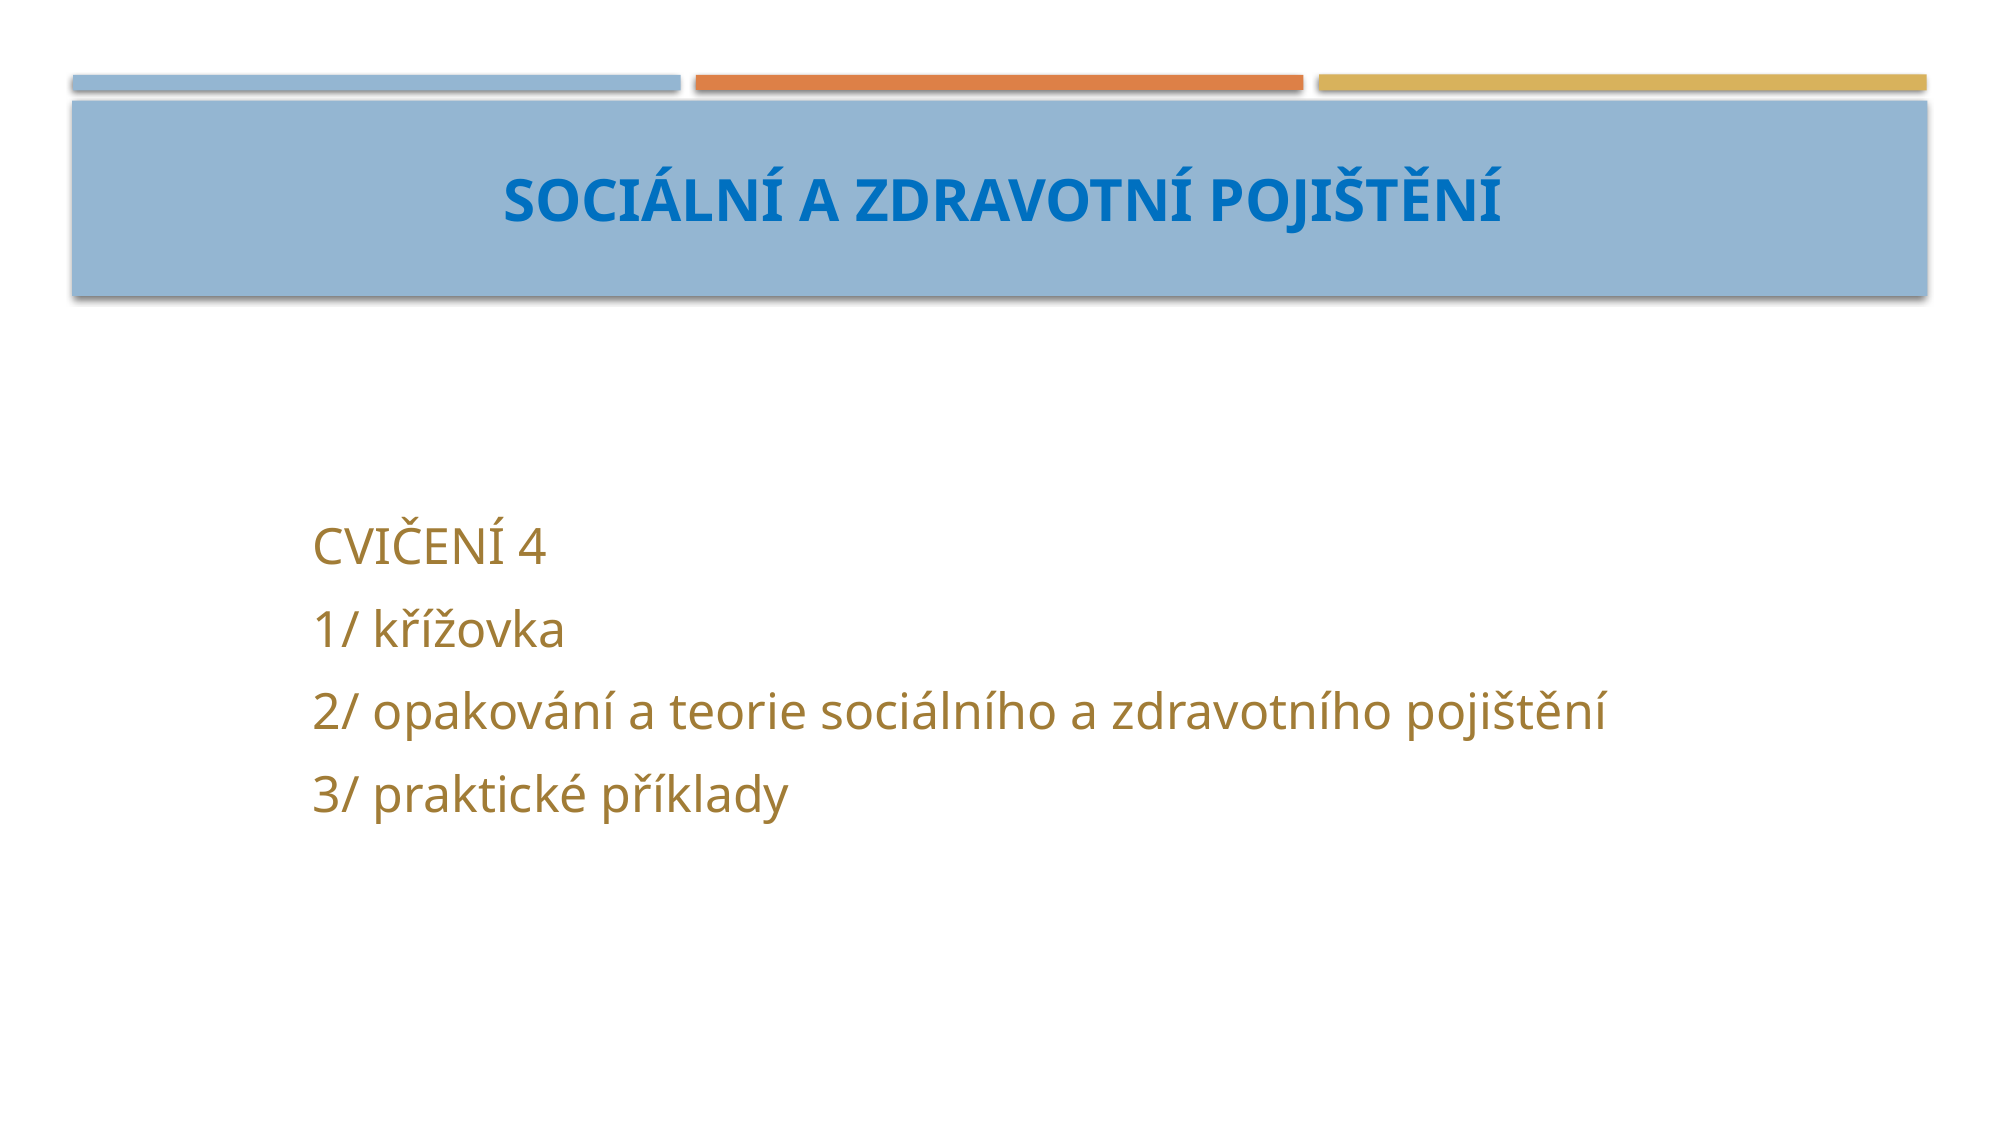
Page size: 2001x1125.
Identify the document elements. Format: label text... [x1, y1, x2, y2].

title SOCIÁLNÍ A ZDRAVOTNÍ POJIŠTĚNÍ [140, 125, 1866, 241]
list CVIČENÍ 4 1/ křížovka 2/ opakování a teorie sociálního a zdravotního pojištění 3/ praktické příklady [297, 459, 1708, 878]
